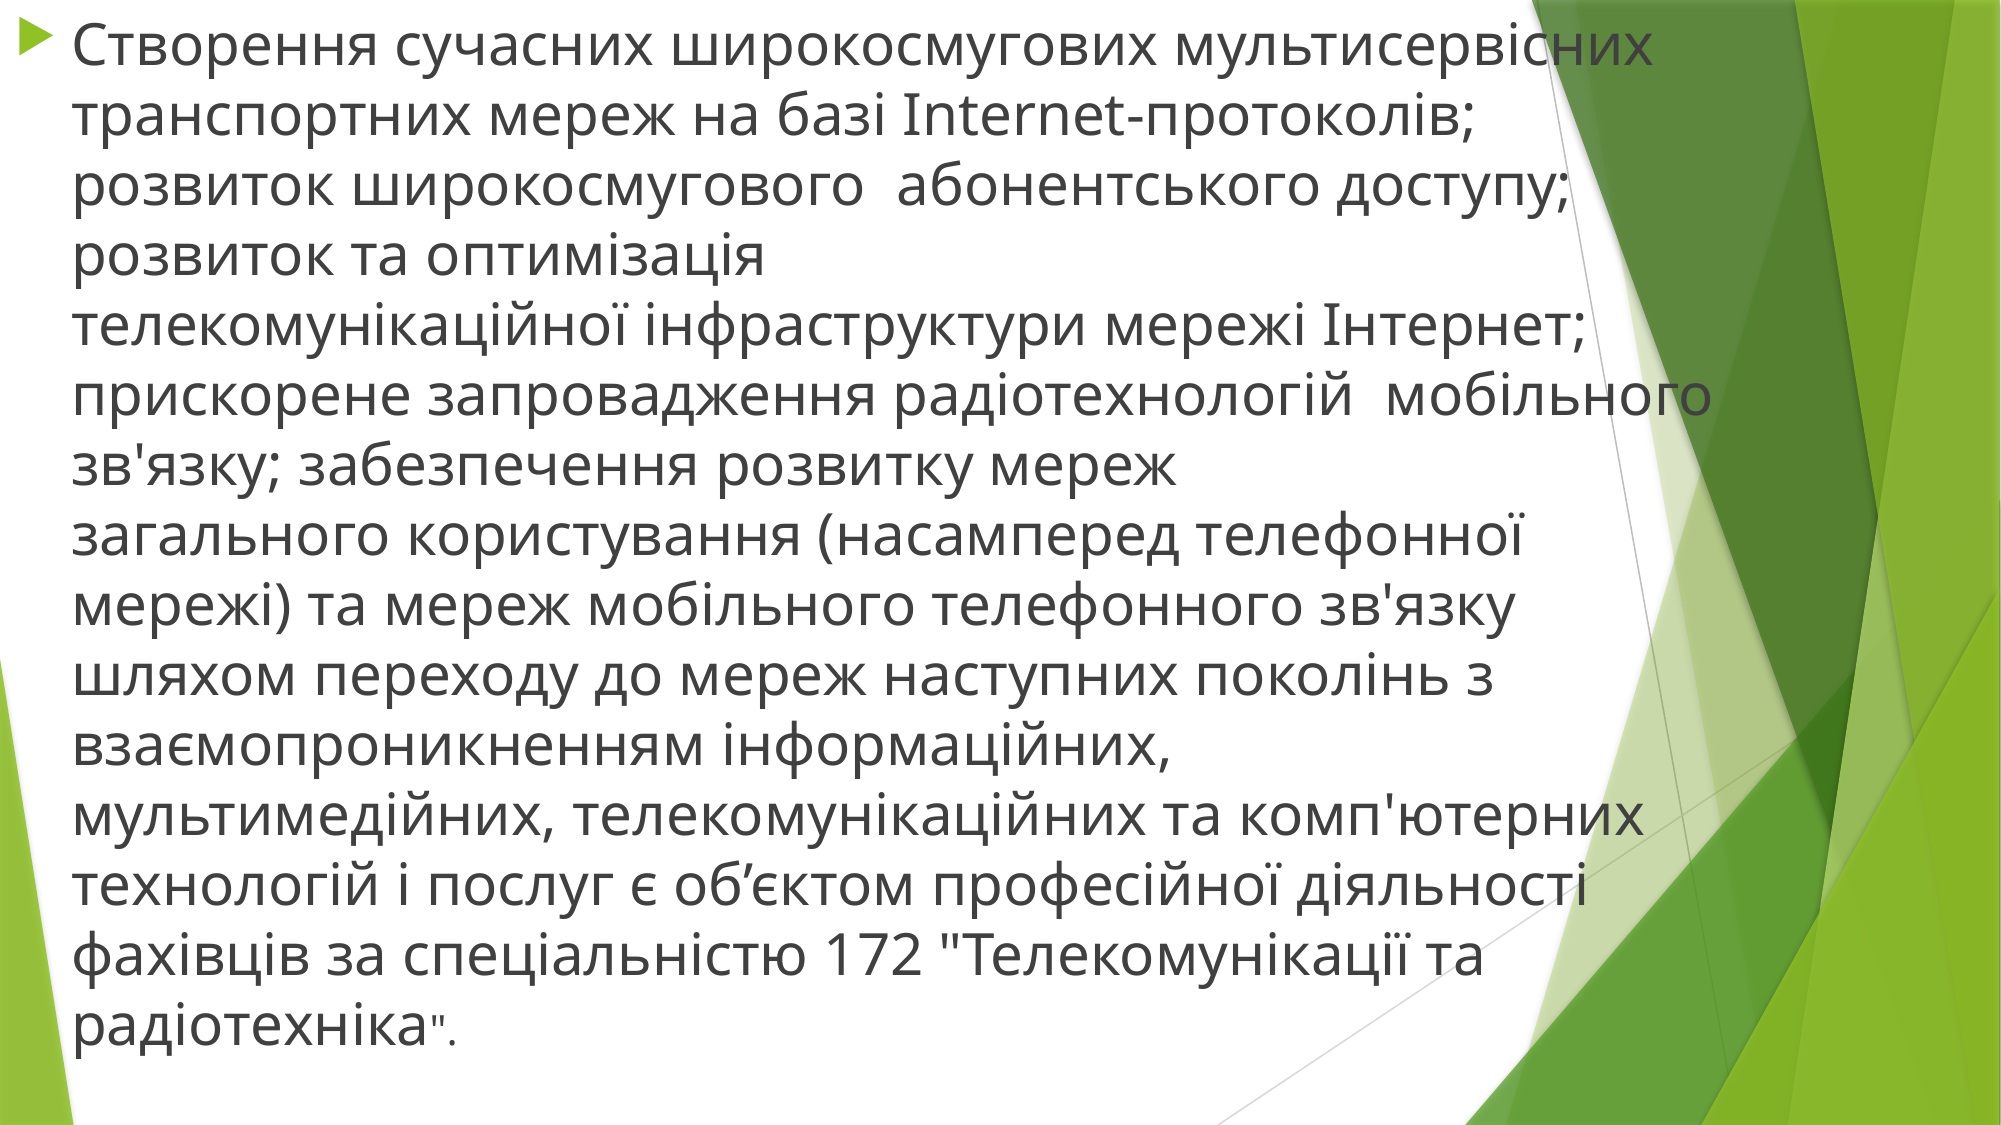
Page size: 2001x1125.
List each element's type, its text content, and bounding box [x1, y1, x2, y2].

list Створення сучасних широкосмугових мультисервісних транспортних мереж на базі Internet-протоколів; розвиток широкосмугового абонентського доступу; розвиток та оптимізація телекомунікаційної інфраструктури мережі Інтернет; прискорене запровадження радіотехнологій мобільного зв'язку; забезпечення розвитку мереж загального користування (насамперед телефонної мережі) та мереж мобільного телефонного зв'язку шляхом переходу до мереж наступних поколінь з взаємопроникненням інформаційних, мультимедійних, телекомунікаційних та комп'ютерних технологій і послуг є об’єктом професійної діяльності фахівців за спеціальністю 172 "Телекомунікації та радіотехніка". [0, 0, 1749, 1125]
